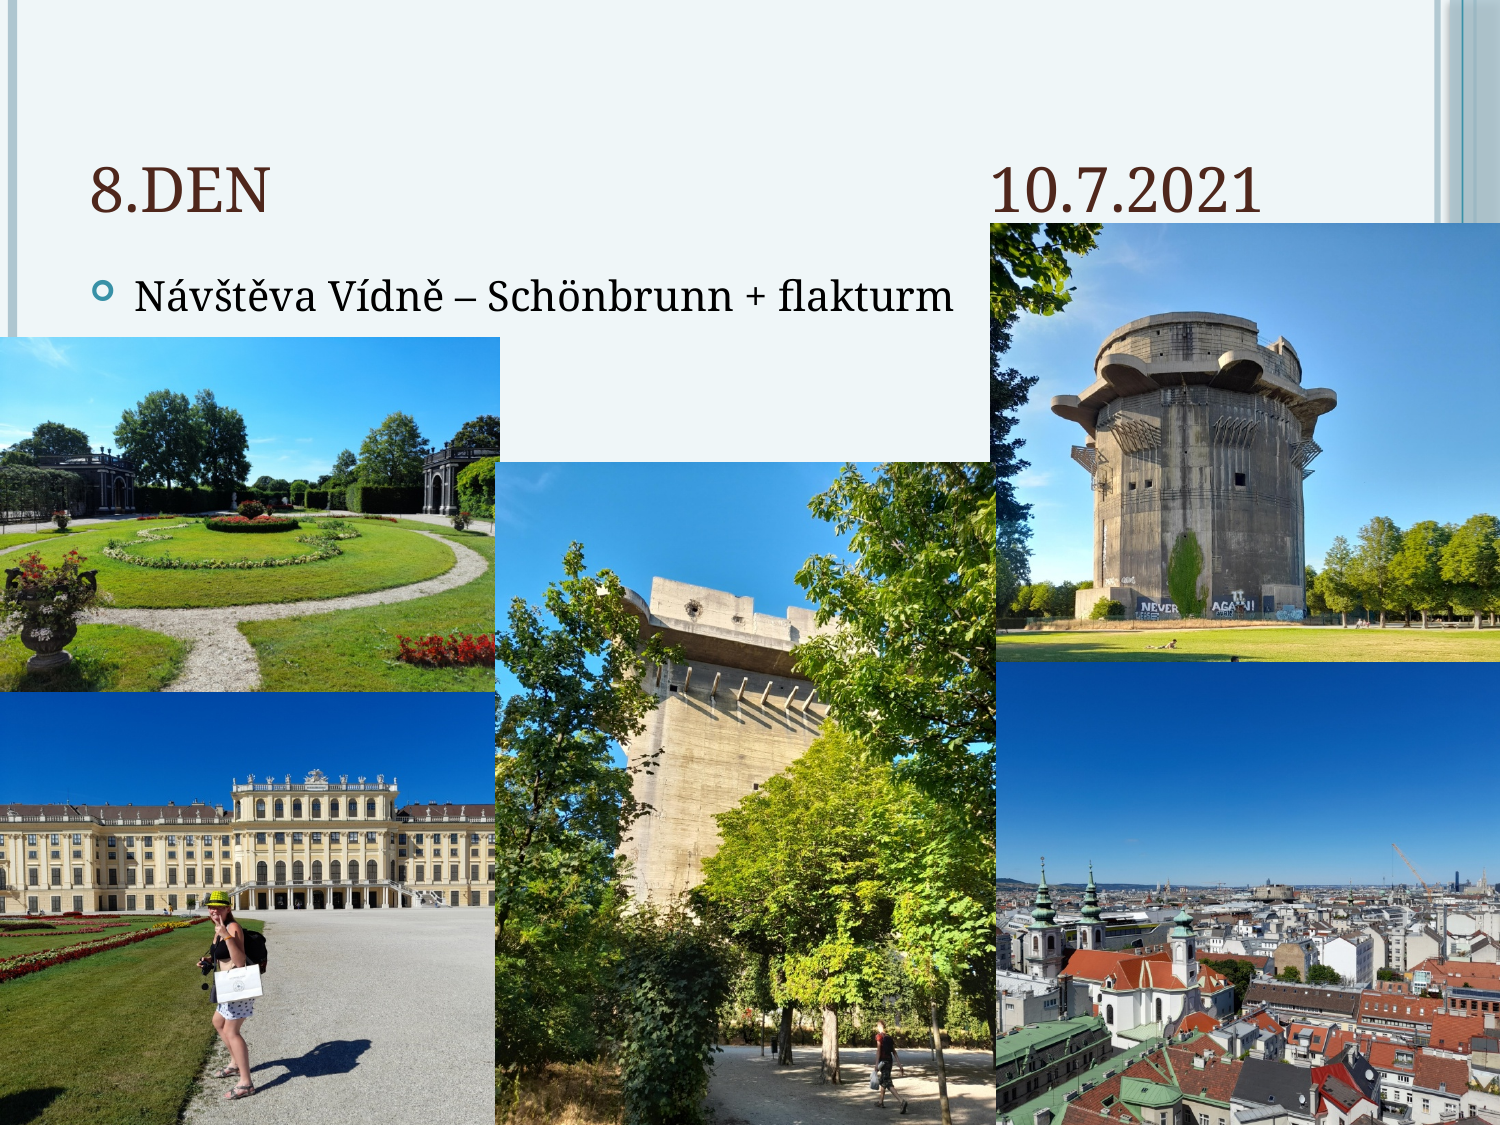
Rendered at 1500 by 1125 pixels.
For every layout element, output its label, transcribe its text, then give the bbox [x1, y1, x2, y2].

picture [0, 223, 1500, 1125]
title 8.Den 10.7.2021 [75, 45, 1300, 233]
list Návštěva Vídně – Schönbrunn + flakturm [75, 262, 984, 459]
